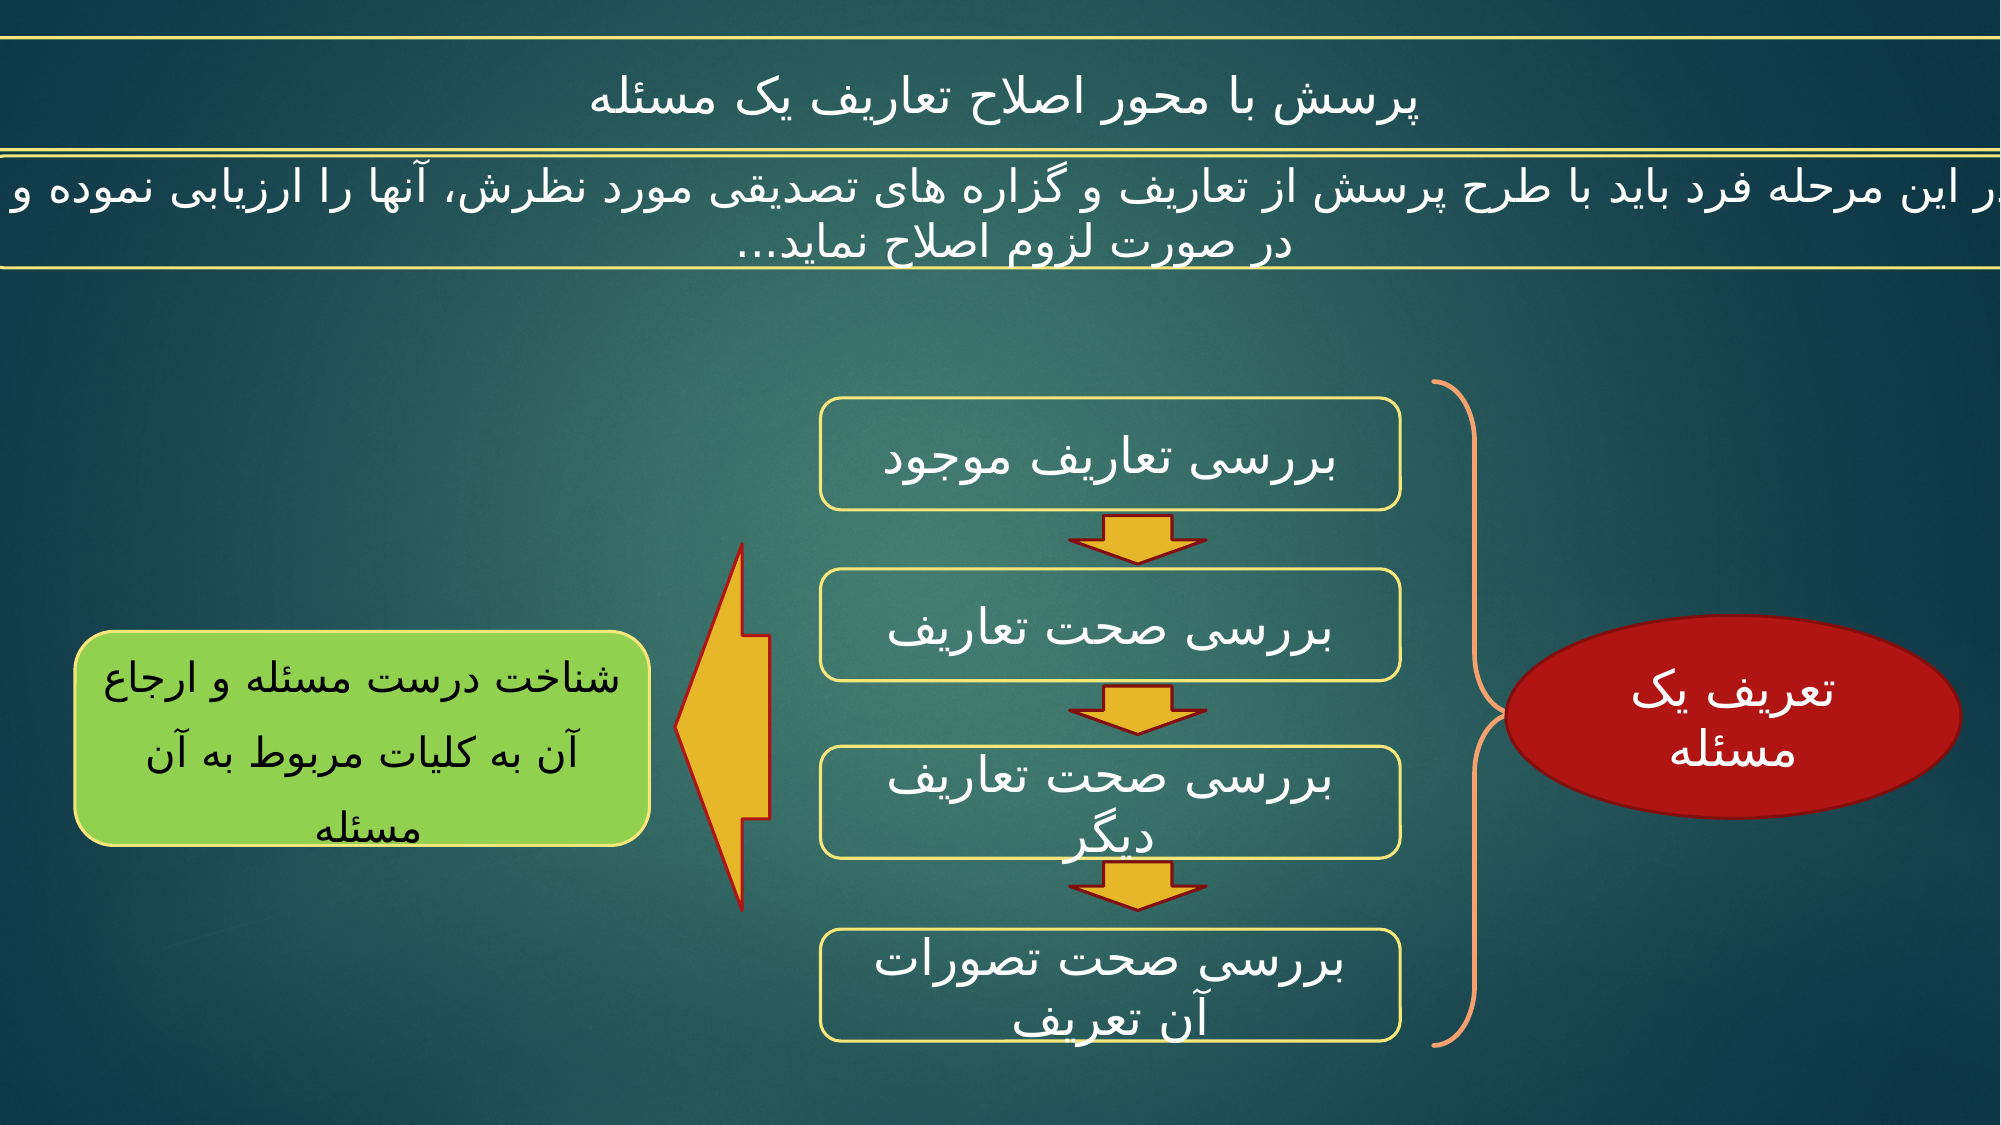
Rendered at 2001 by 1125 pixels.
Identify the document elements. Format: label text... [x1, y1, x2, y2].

text_box پرسش با محور اصلاح تعاریف یک مسئله [0, 36, 2000, 152]
text_box [1432, 380, 1504, 1047]
text_box بررسی صحت تعاریف [818, 567, 1402, 683]
text_box [673, 542, 772, 913]
text_box بررسی تعاریف موجود [818, 396, 1402, 512]
text_box [1067, 514, 1208, 566]
text_box بررسی صحت تصورات آن تعریف [818, 927, 1402, 1043]
text_box تعریف یک مسئله [1504, 613, 1963, 820]
text_box [1067, 860, 1208, 912]
text_box در این مرحله فرد باید با طرح پرسش از تعاریف و گزاره های تصدیقی مورد نظرش، آنها را ارزیابی نموده و در صورت لزوم اصلاح نماید... [0, 154, 2000, 270]
text_box بررسی صحت تعاریف دیگر [818, 744, 1402, 860]
text_box [1067, 684, 1208, 737]
text_box شناخت درست مسئله و ارجاع آن به کلیات مربوط به آن مسئله [73, 629, 651, 847]
